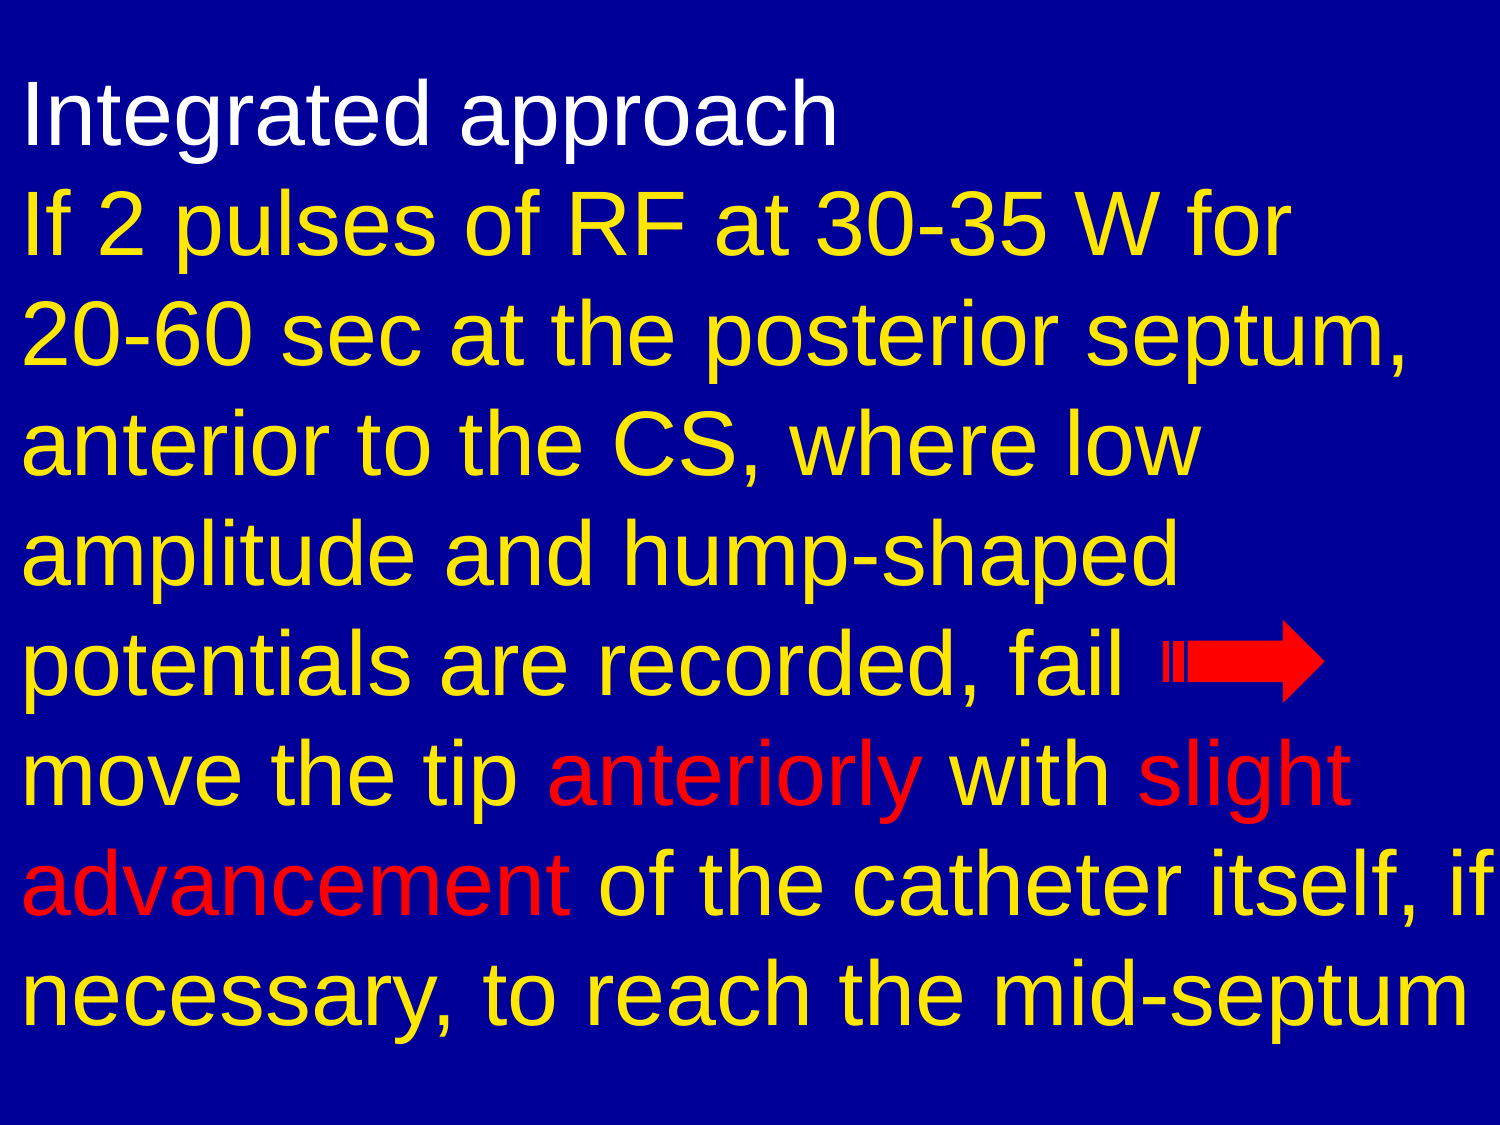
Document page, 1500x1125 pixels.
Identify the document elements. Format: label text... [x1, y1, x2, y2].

title Integrated approach If 2 pulses of RF at 30-35 W for 20-60 sec at the posterior septum, anterior to the CS, where low amplitude and hump-shaped potentials are recorded, fail move the tip anteriorly with slight advancement of the catheter itself, if necessary, to reach the mid-septum [5, 373, 1500, 615]
text_box [1188, 621, 1324, 702]
text_box [1173, 641, 1184, 682]
text_box [1163, 641, 1169, 682]
